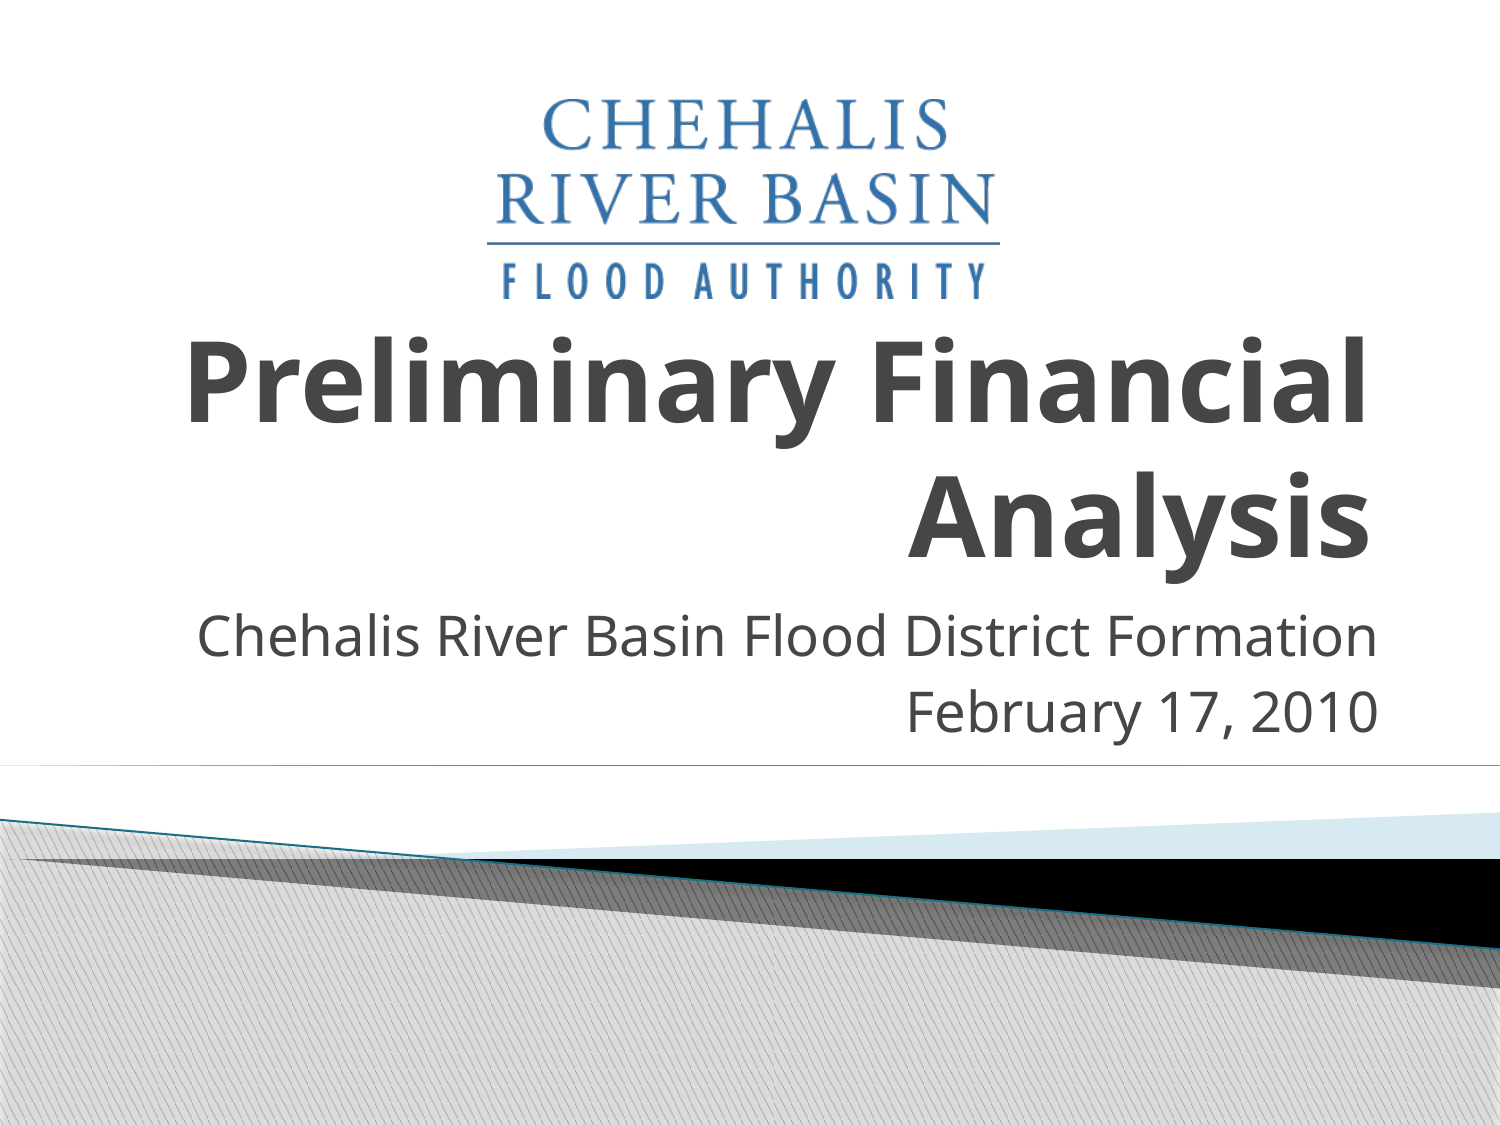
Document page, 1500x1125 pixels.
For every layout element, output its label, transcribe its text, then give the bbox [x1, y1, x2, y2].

title Preliminary Financial Analysis [112, 287, 1388, 588]
picture [487, 99, 1001, 300]
subtitle Chehalis River Basin Flood District Formation February 17, 2010 [112, 592, 1388, 790]
picture [5, 859, 1500, 989]
